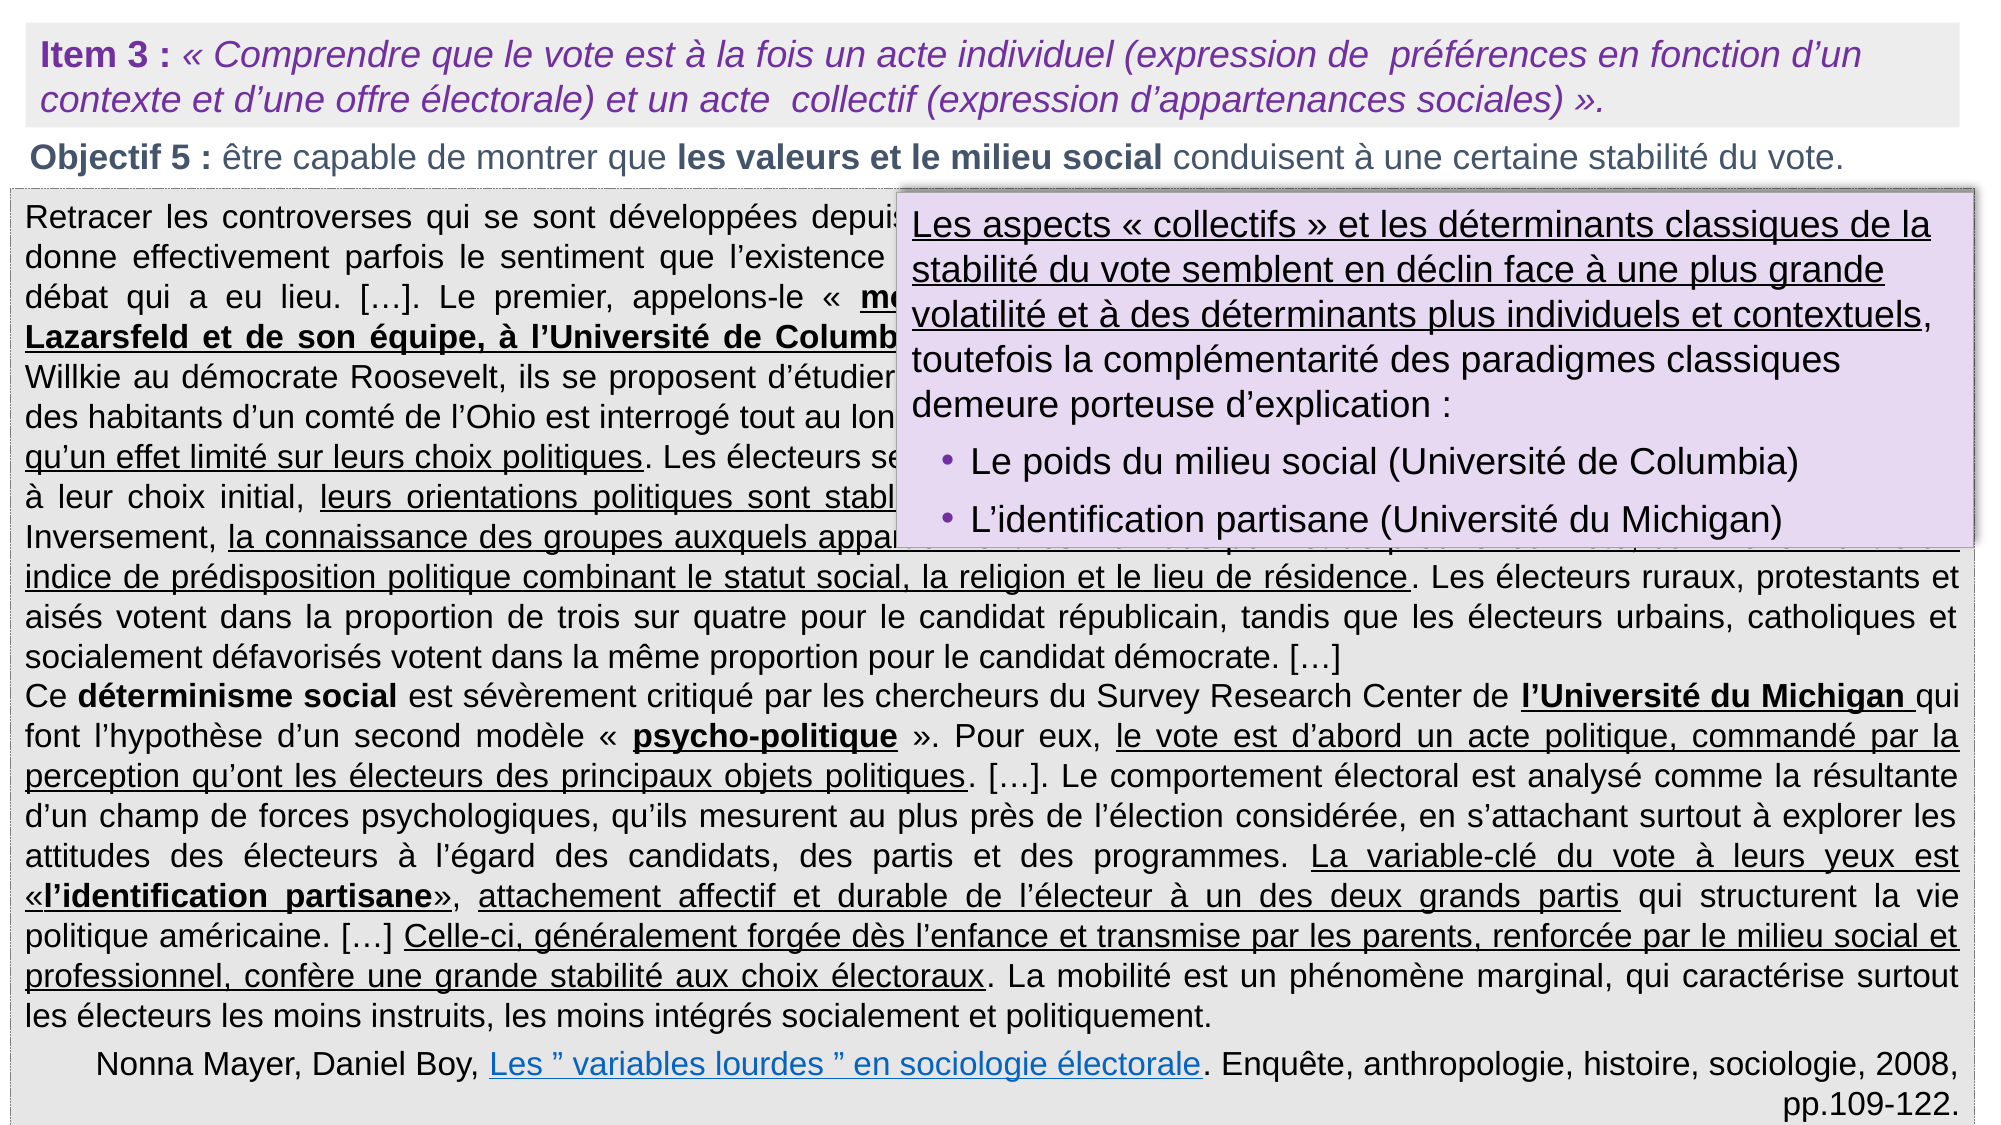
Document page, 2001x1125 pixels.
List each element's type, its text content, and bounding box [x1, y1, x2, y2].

text_box Les aspects « collectifs » et les déterminants classiques de la stabilité du vote semblent en déclin face à une plus grande volatilité et à des déterminants plus individuels et contextuels, toutefois la complémentarité des paradigmes classiques demeure porteuse d’explication : Le poids du milieu social (Université de Columbia) L’identification partisane (Université du Michigan) [896, 192, 1974, 548]
text_box Objectif 5 : être capable de montrer que les valeurs et le milieu social conduisent à une certaine stabilité du vote. [14, 126, 1897, 185]
text_box Retracer les controverses qui se sont développées depuis une trentaine d’années dans l’explication du comportement électoral donne effectivement parfois le sentiment que l’existence de paradigmes concurrents rend compte de façon assez parlante du débat qui a eu lieu. […]. Le premier, appelons-le « modèle sociologique », est associé aux travaux du sociologue Paul Lazarsfeld et de son équipe, à l’Université de Columbia. Lors de l’élection présidentielle de 1940, qui oppose le républicain Willkie au démocrate Roosevelt, ils se proposent d’étudier l’effet de la campagne sur les choix électoraux. Un panel représentatif des habitants d’un comté de l’Ohio est interrogé tout au long de celle-ci à sept reprises. À leur grande surprise, la campagne n’a eu qu’un effet limité sur leurs choix politiques. Les électeurs se sont en majorité décidés bien avant la campagne et sont restés fidèles à leur choix initial, leurs orientations politiques sont stables et conformes aux normes de leur milieu familial, social et culturel. Inversement, la connaissance des groupes auxquels appartiennent les individus permet de prédire leur vote, comme le montre un indice de prédisposition politique combinant le statut social, la religion et le lieu de résidence. Les électeurs ruraux, protestants et aisés votent dans la proportion de trois sur quatre pour le candidat républicain, tandis que les électeurs urbains, catholiques et socialement défavorisés votent dans la même proportion pour le candidat démocrate. […] Ce déterminisme social est sévèrement critiqué par les chercheurs du Survey Research Center de l’Université du Michigan qui font l’hypothèse d’un second modèle « psycho-politique ». Pour eux, le vote est d’abord un acte politique, commandé par la perception qu’ont les électeurs des principaux objets politiques. […]. Le comportement électoral est analysé comme la résultante d’un champ de forces psychologiques, qu’ils mesurent au plus près de l’élection considérée, en s’attachant surtout à explorer les attitudes des électeurs à l’égard des candidats, des partis et des programmes. La variable-clé du vote à leurs yeux est «l’identification partisane», attachement affectif et durable de l’électeur à un des deux grands partis qui structurent la vie politique américaine. […] Celle-ci, généralement forgée dès l’enfance et transmise par les parents, renforcée par le milieu social et professionnel, confère une grande stabilité aux choix électoraux. La mobilité est un phénomène marginal, qui caractérise surtout les électeurs les moins instruits, les moins intégrés socialement et politiquement. Nonna Mayer, Daniel Boy, Les ” variables lourdes ” en sociologie électorale. Enquête, anthropologie, histoire, sociologie, 2008, pp.109-122. [10, 188, 1975, 1125]
text_box Item 3 : « Comprendre que le vote est à la fois un acte individuel (expression de préférences en fonction d’un contexte et d’une offre électorale) et un acte collectif (expression d’appartenances sociales) ». [25, 22, 1960, 128]
